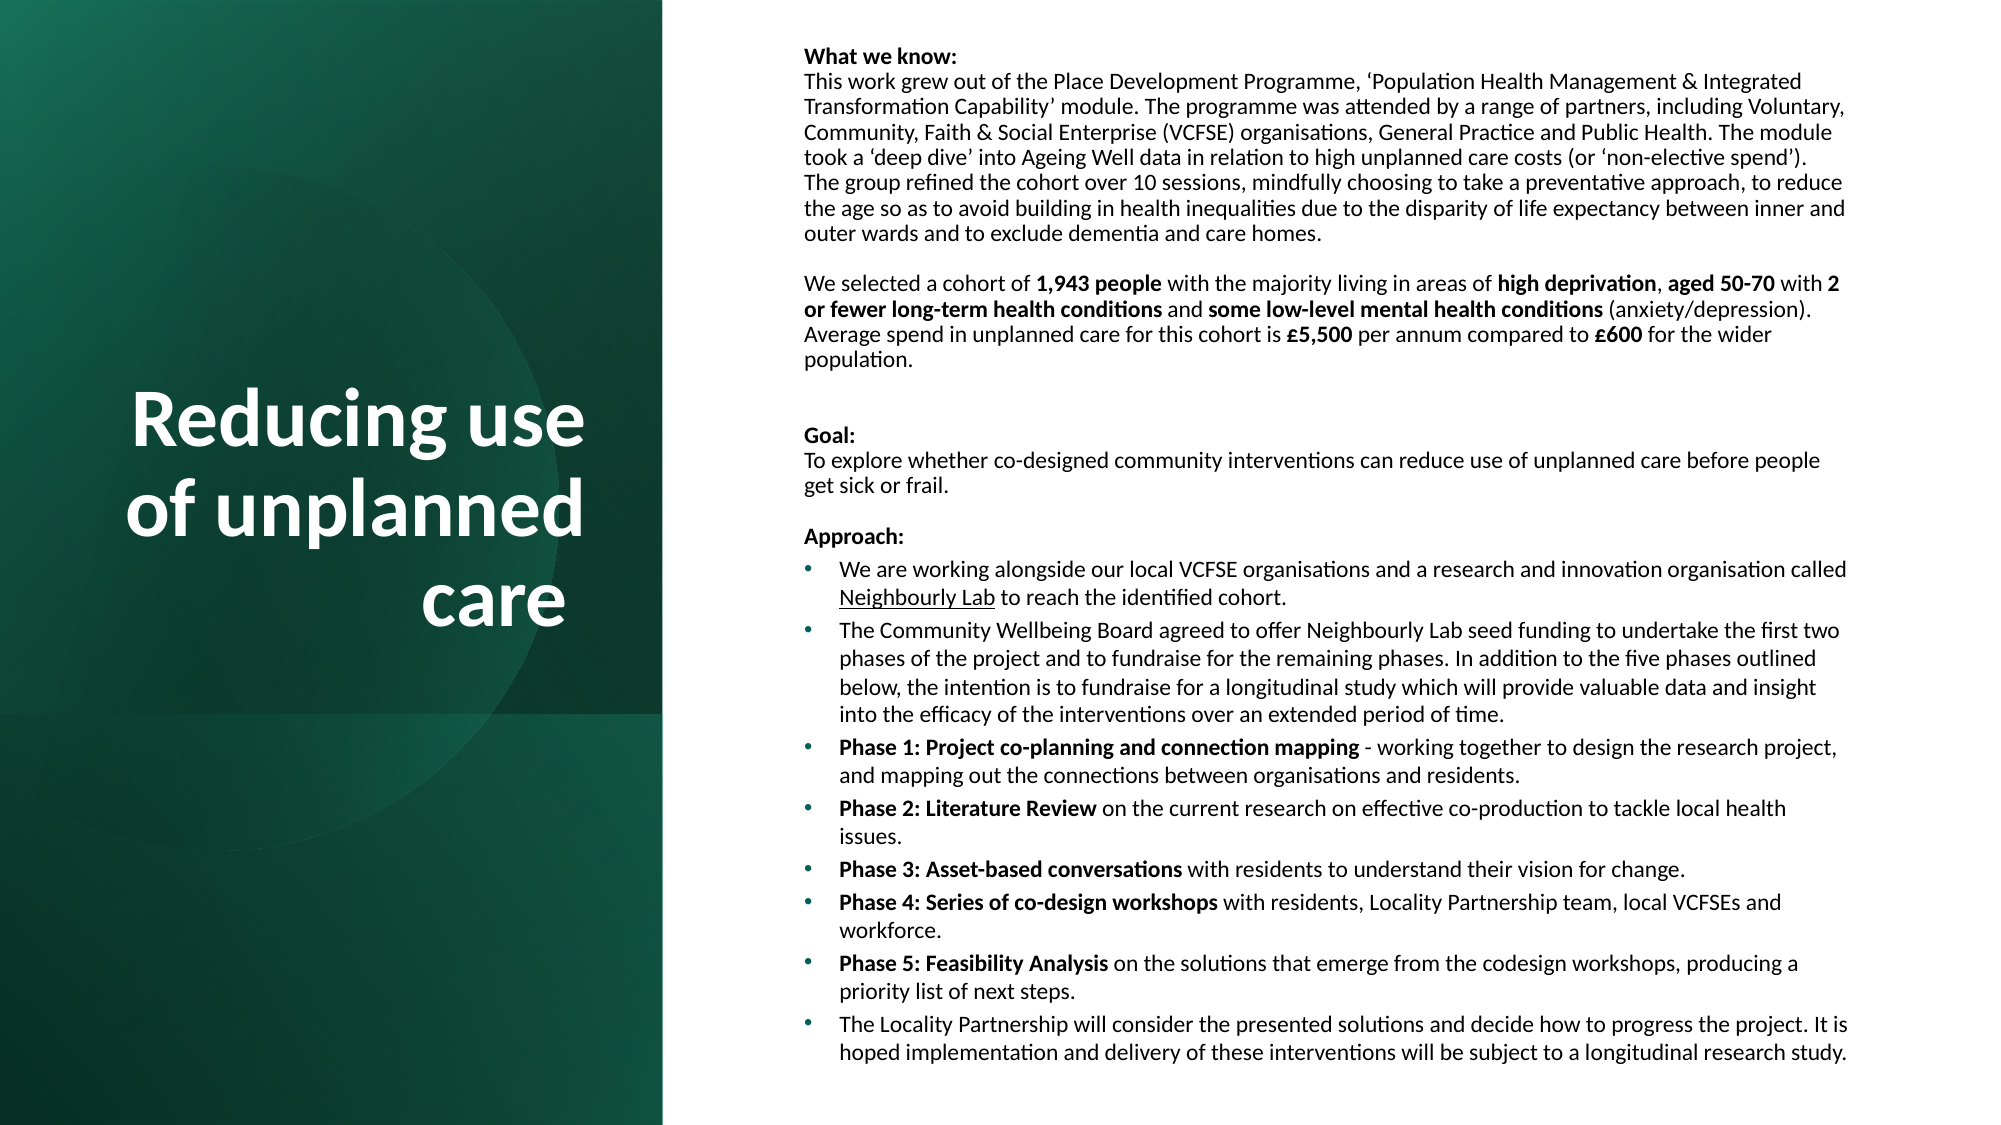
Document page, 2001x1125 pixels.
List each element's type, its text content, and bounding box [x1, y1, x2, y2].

text_box [0, 0, 663, 1124]
text_box [663, 0, 2000, 1125]
list What we know: This work grew out of the Place Development Programme, ‘Population Health Management & Integrated Transformation Capability’ module. The programme was attended by a range of partners, including Voluntary, Community, Faith & Social Enterprise (VCFSE) organisations, General Practice and Public Health. The module took a ‘deep dive’ into Ageing Well data in relation to high unplanned care costs (or ‘non-elective spend’). The group refined the cohort over 10 sessions, mindfully choosing to take a preventative approach, to reduce the age so as to avoid building in health inequalities due to the disparity of life expectancy between inner and outer wards and to exclude dementia and care homes. We selected a cohort of 1,943 people with the majority living in areas of high deprivation, aged 50-70 with 2 or fewer long-term health conditions and some low-level mental health conditions (anxiety/depression). Average spend in unplanned care for this cohort is £5,500 per annum compared to £600 for the wider population. Goal: To explore whether co-designed community interventions can reduce use of unplanned care before people get sick or frail. Approach: We are working alongside our local VCFSE organisations and a research and innovation organisation called Neighbourly Lab to reach the identified cohort. The Community Wellbeing Board agreed to offer Neighbourly Lab seed funding to undertake the first two phases of the project and to fundraise for the remaining phases. In addition to the five phases outlined below, the intention is to fundraise for a longitudinal study which will provide valuable data and insight into the efficacy of the interventions over an extended period of time. Phase 1: Project co-planning and connection mapping - working together to design the research project, and mapping out the connections between organisations and residents. Phase 2: Literature Review on the current research on effective co-production to tackle local health issues. Phase 3: Asset-based conversations with residents to understand their vision for change. Phase 4: Series of co-design workshops with residents, Locality Partnership team, local VCFSEs and workforce. Phase 5: Feasibility Analysis on the solutions that emerge from the codesign workshops, producing a priority list of next steps. The Locality Partnership will consider the presented solutions and decide how to progress the project. It is hoped implementation and delivery of these interventions will be subject to a longitudinal research study. [789, 21, 1865, 1088]
title Reducing use of unplanned care [76, 96, 602, 652]
